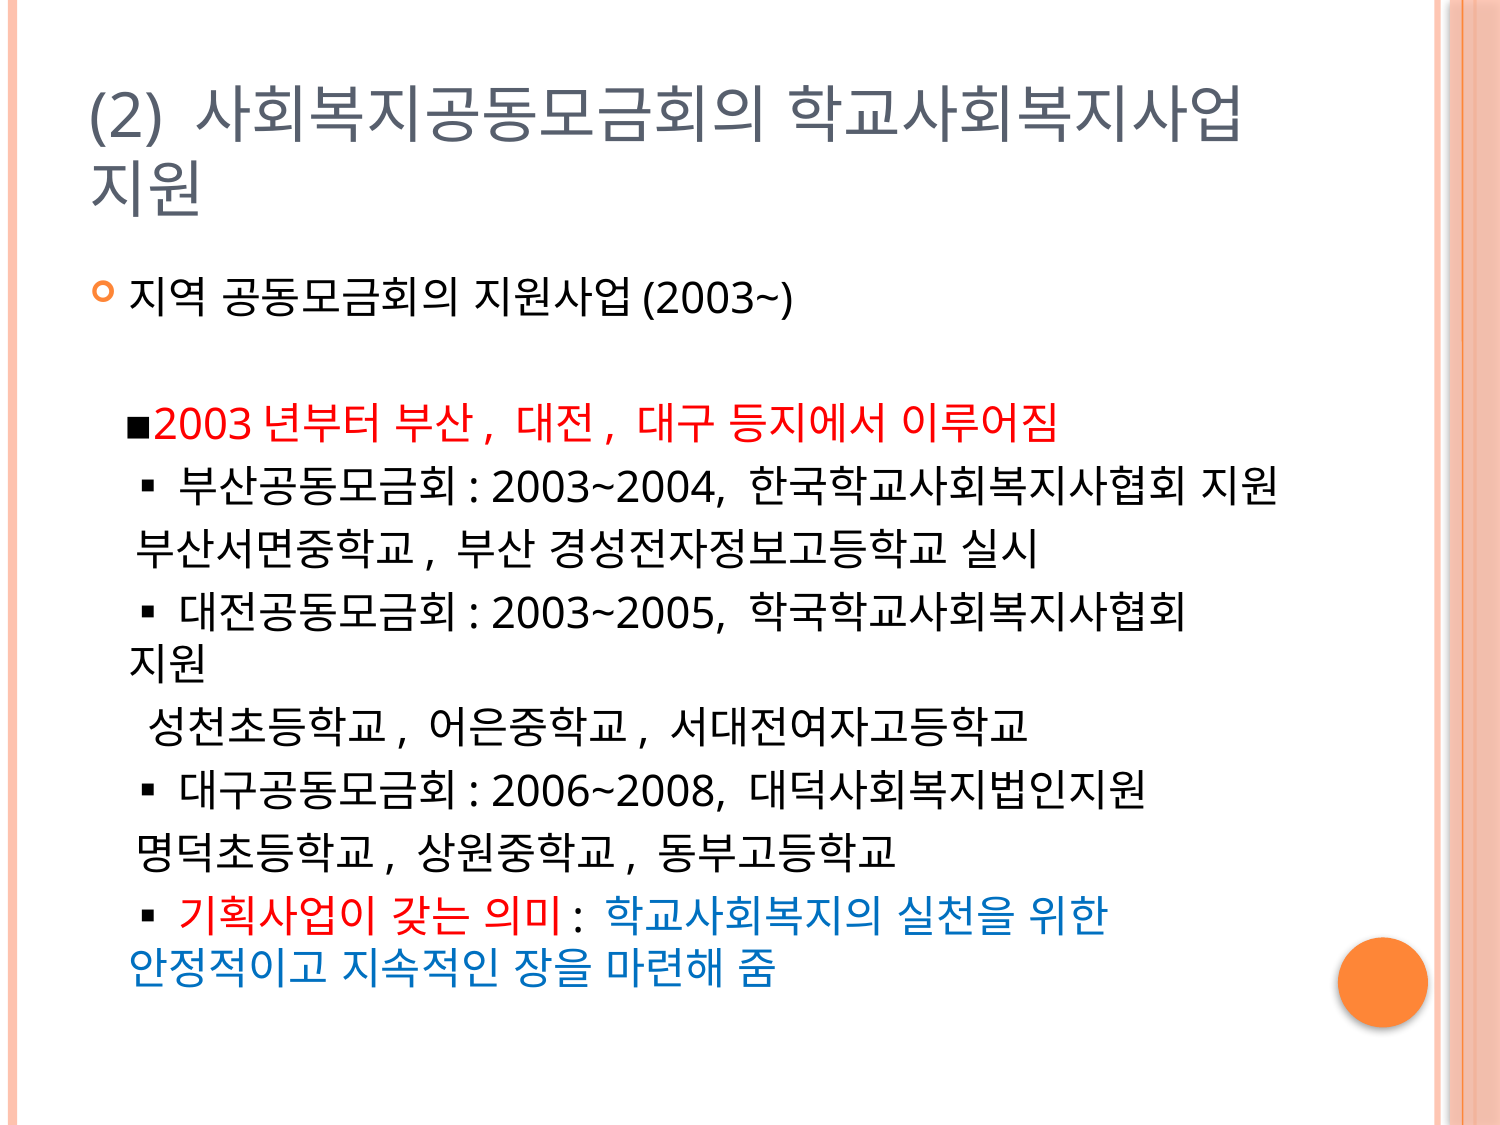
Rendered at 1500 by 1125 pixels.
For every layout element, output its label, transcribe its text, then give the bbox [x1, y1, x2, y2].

list 지역 공동모금회의 지원사업(2003~) ▪2003년부터 부산, 대전, 대구 등지에서 이루어짐 ▪부산공동모금회: 2003~2004, 한국학교사회복지사협회 지원 부산서면중학교, 부산 경성전자정보고등학교 실시 ▪대전공동모금회: 2003~2005, 학국학교사회복지사협회 지원 성천초등학교, 어은중학교, 서대전여자고등학교 ▪대구공동모금회: 2006~2008, 대덕사회복지법인지원 명덕초등학교, 상원중학교, 동부고등학교 ▪기획사업이 갖는 의미: 학교사회복지의 실천을 위한 안정적이고 지속적인 장을 마련해 줌 [75, 262, 1300, 1062]
title (2) 사회복지공동모금회의 학교사회복지사업 지원 [75, 45, 1300, 233]
